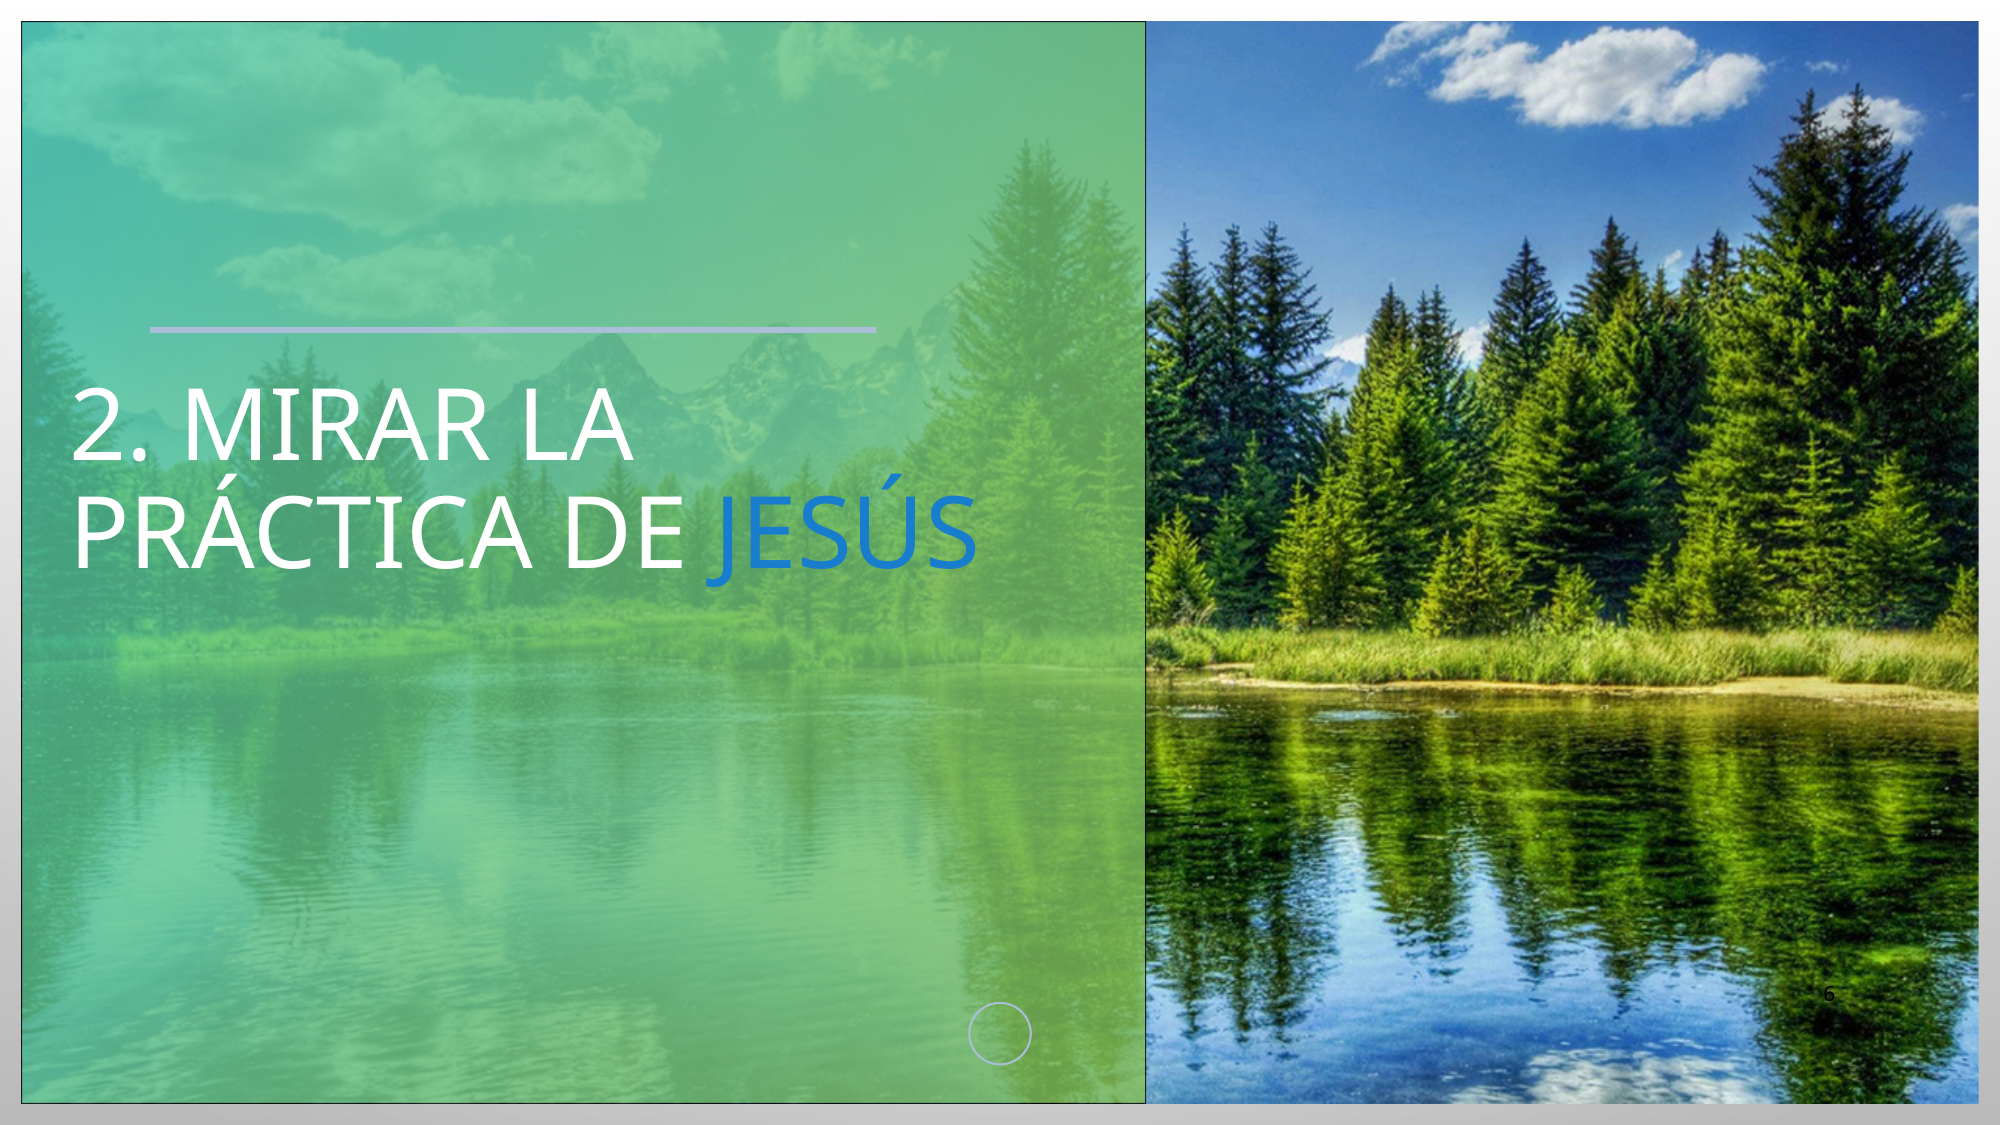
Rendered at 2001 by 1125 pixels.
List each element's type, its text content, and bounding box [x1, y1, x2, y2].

picture [0, 0, 2000, 1125]
slide_number 6 [1724, 965, 1851, 1025]
title 2. Mirar la práctica de Jesús [54, 353, 1040, 612]
